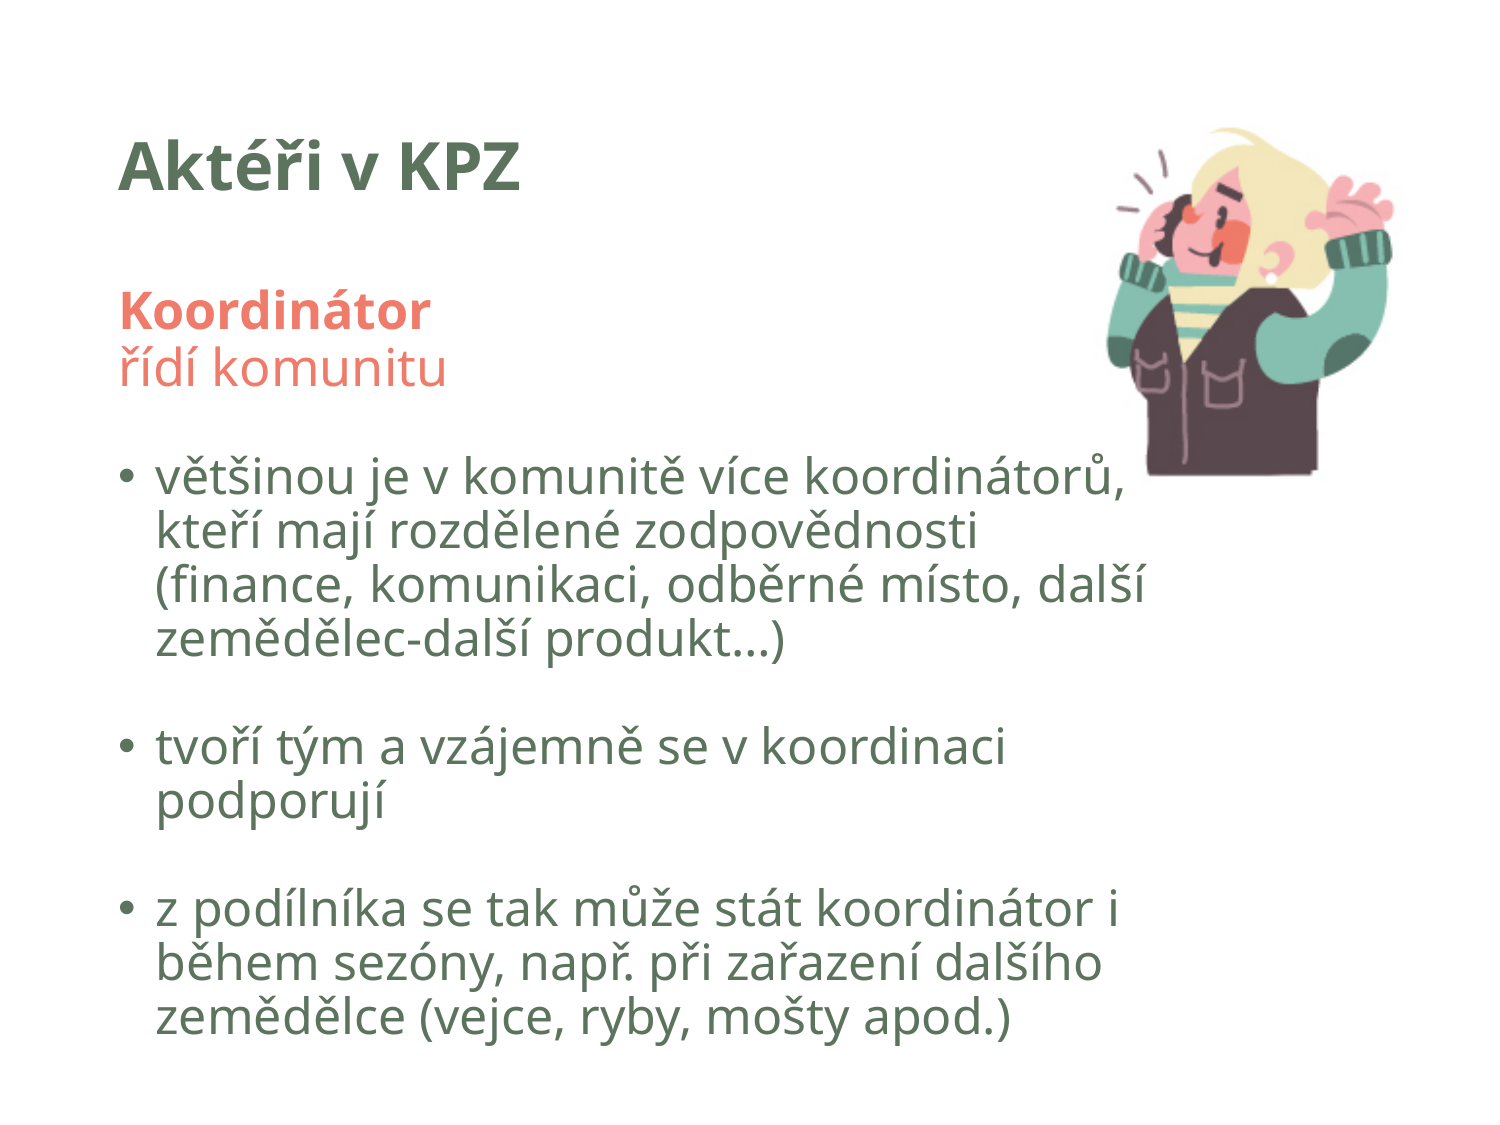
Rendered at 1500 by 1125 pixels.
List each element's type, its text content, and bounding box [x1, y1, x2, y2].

picture [984, 0, 1500, 590]
list Koordinátor řídí komunitu většinou je v komunitě více koordinátorů, kteří mají rozdělené zodpovědnosti (finance, komunikaci, odběrné místo, další zemědělec-další produkt…) tvoří tým a vzájemně se v koordinaci podporují z podílníka se tak může stát koordinátor i během sezóny, např. při zařazení dalšího zemědělce (vejce, ryby, mošty apod.) [103, 217, 1173, 1100]
title Aktéři v KPZ [103, 59, 979, 217]
